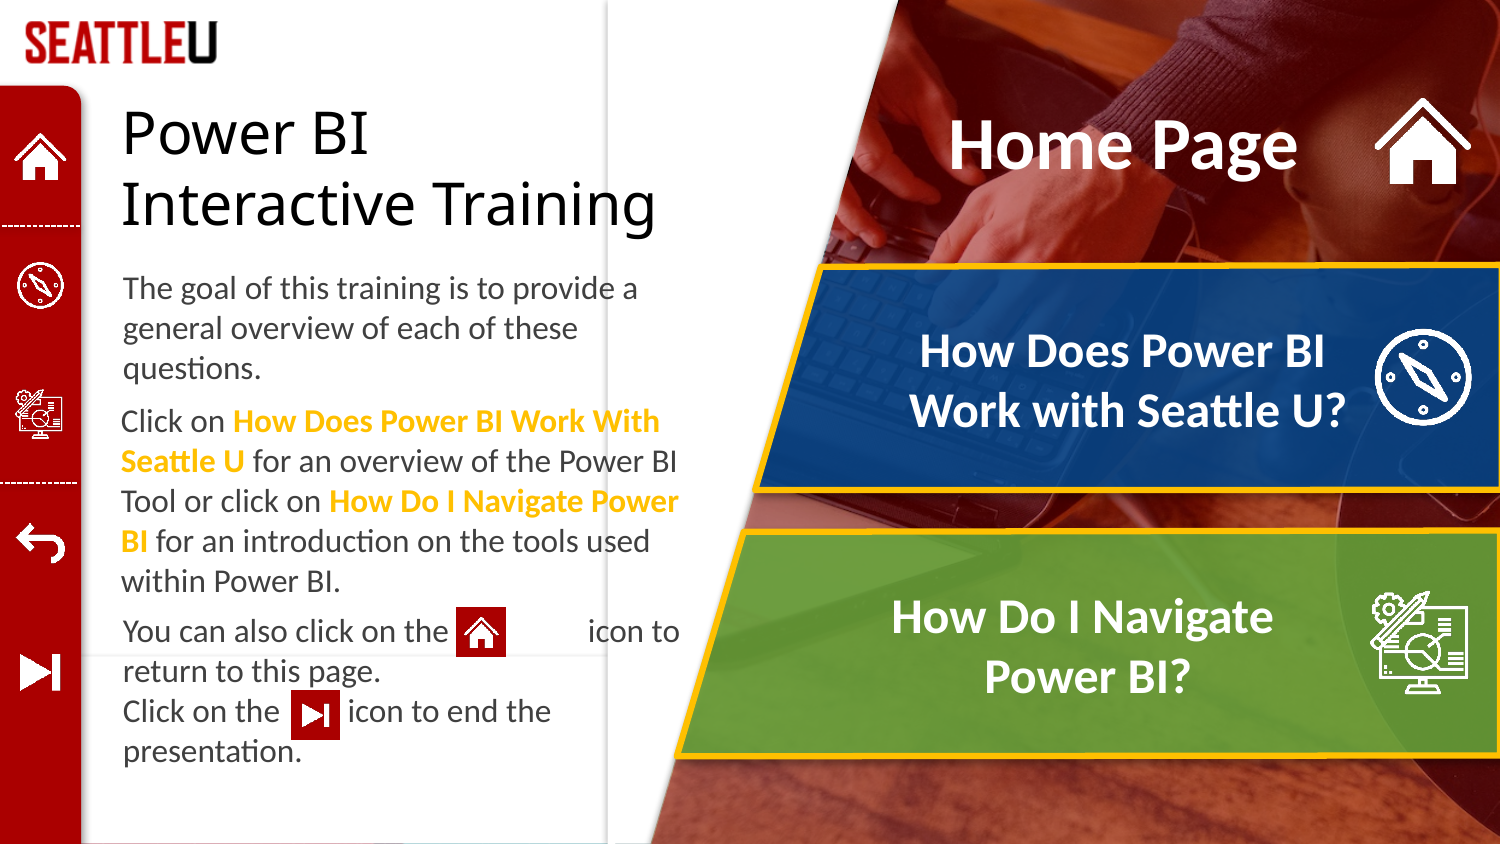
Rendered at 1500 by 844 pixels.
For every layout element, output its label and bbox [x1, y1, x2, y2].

text_box [0, 0, 1500, 844]
picture [1343, 297, 1500, 457]
picture [1352, 70, 1493, 211]
picture [2, 118, 79, 194]
picture [1343, 564, 1500, 722]
picture [2, 634, 79, 710]
text_box [0, 225, 82, 484]
text_box [107, 601, 697, 780]
picture [2, 505, 79, 581]
